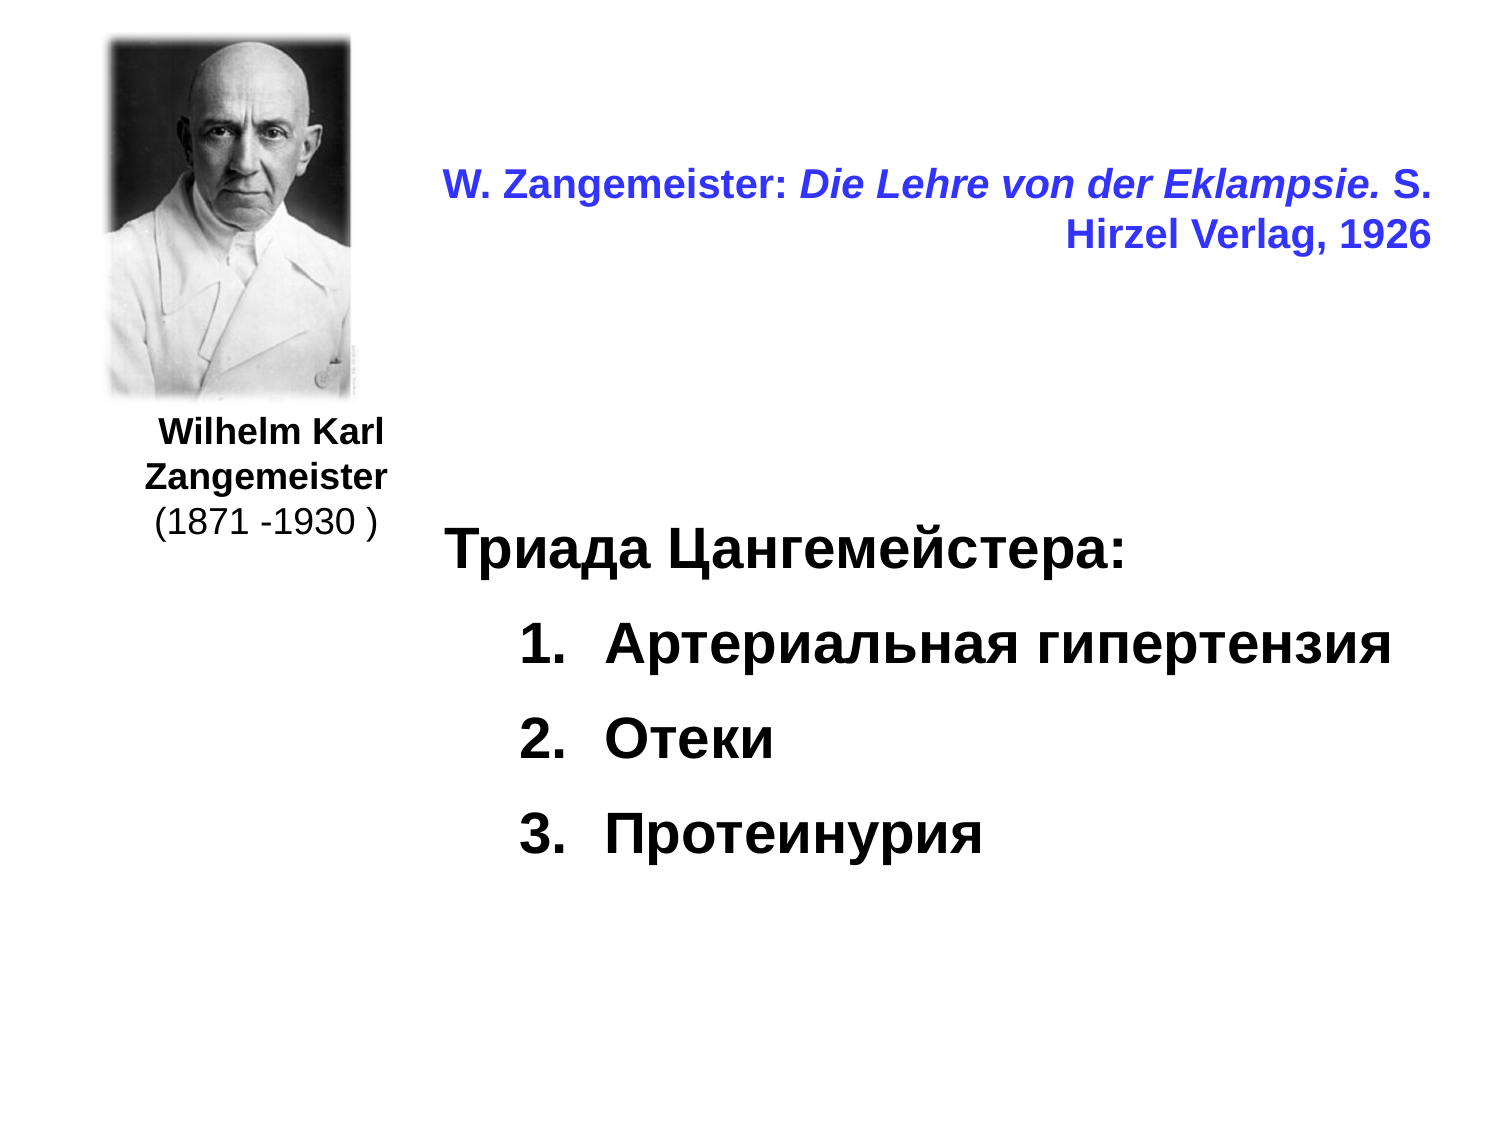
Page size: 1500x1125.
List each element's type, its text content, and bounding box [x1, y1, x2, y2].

text_box Wilhelm Karl Zangemeister (1871 -1930 ) [41, 400, 502, 550]
text_box Триада Цангемейстера: Артериальная гипертензия Отеки Протеинурия [429, 502, 1459, 873]
text_box W. Zangemeister: Die Lehre von der Eklampsie. S. Hirzel Verlag, 1926 [407, 148, 1447, 264]
picture [100, 30, 361, 406]
